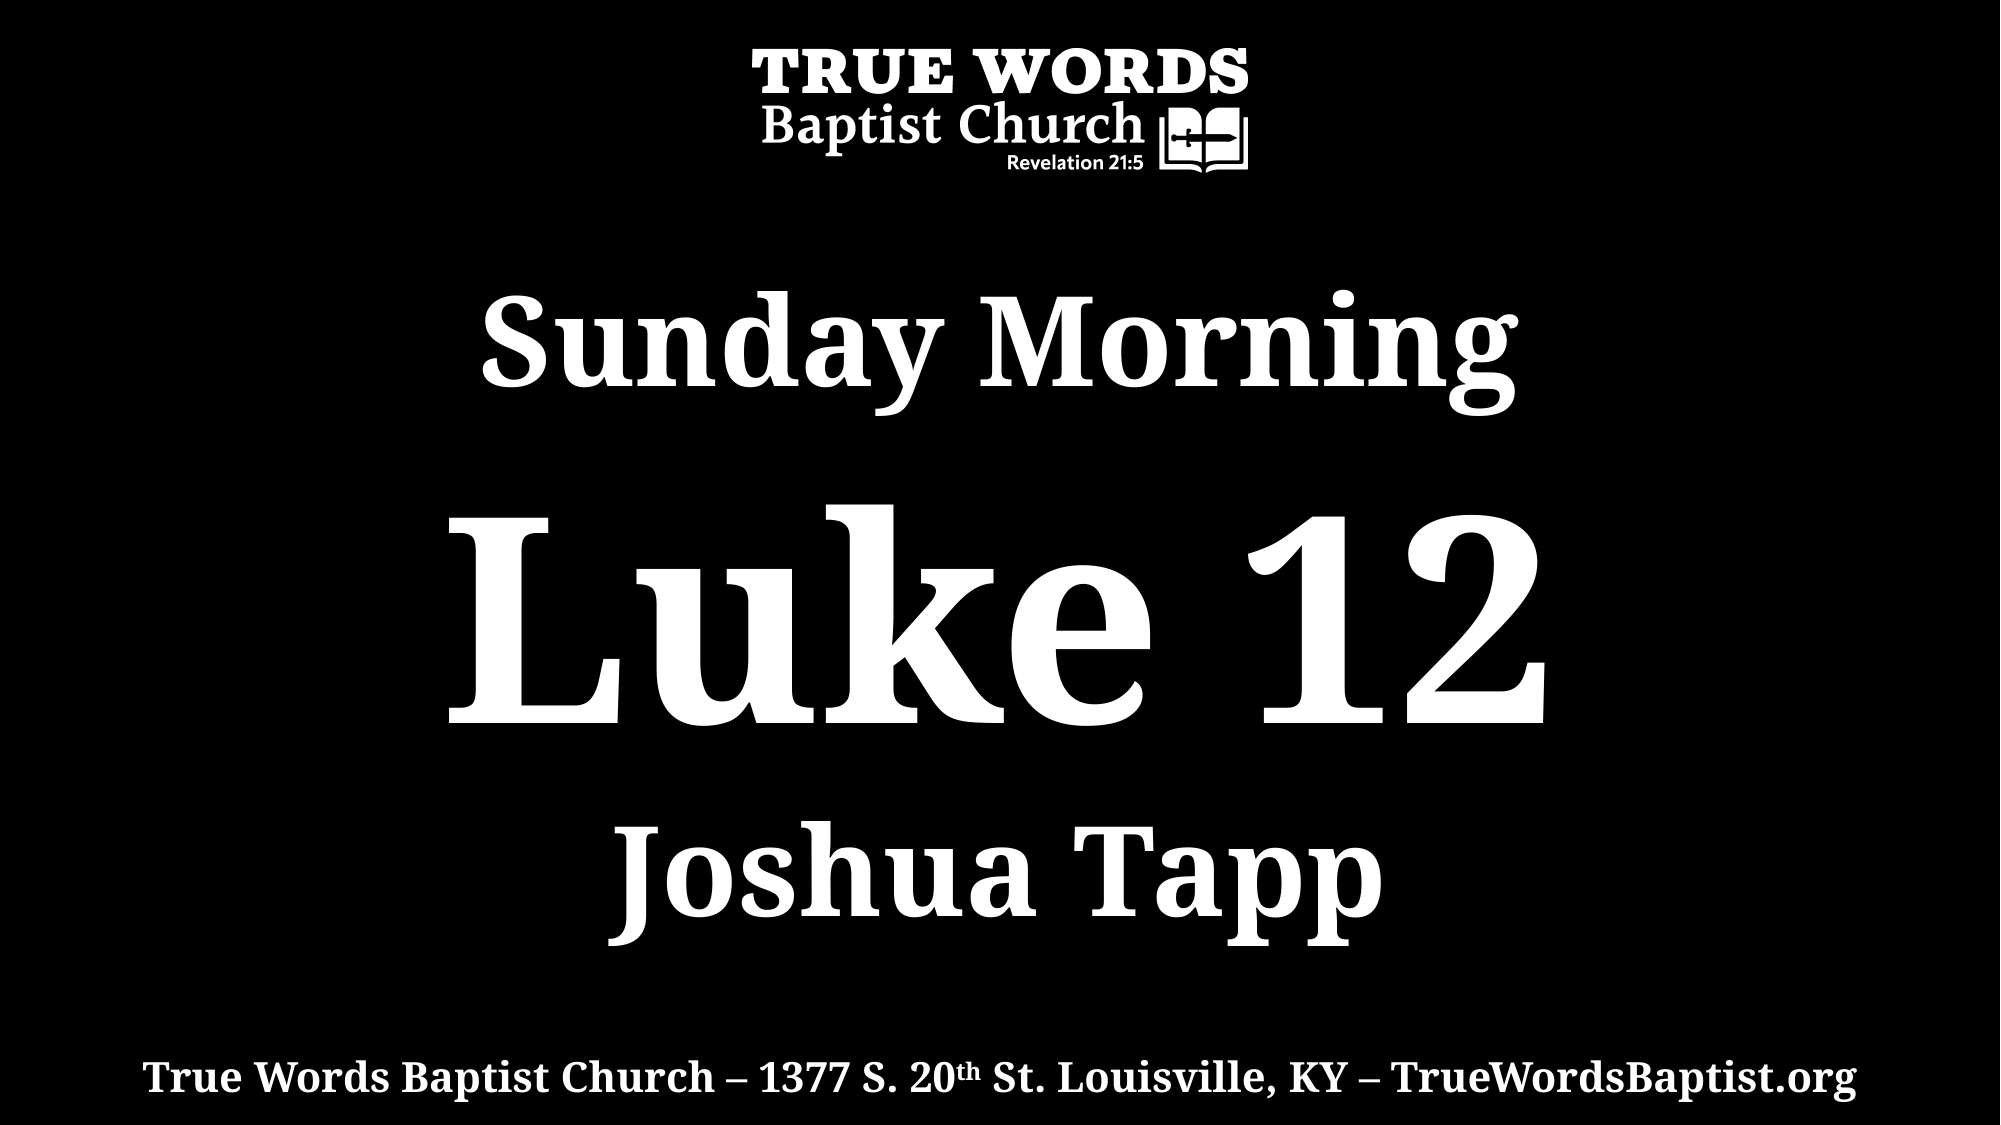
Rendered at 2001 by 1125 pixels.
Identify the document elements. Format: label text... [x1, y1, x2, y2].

text_box True Words Baptist Church – 1377 S. 20th St. Louisville, KY – TrueWordsBaptist.org [0, 1043, 2000, 1109]
picture [752, 48, 1248, 173]
text_box Sunday Morning Luke 12 Joshua Tapp [0, 243, 2000, 949]
